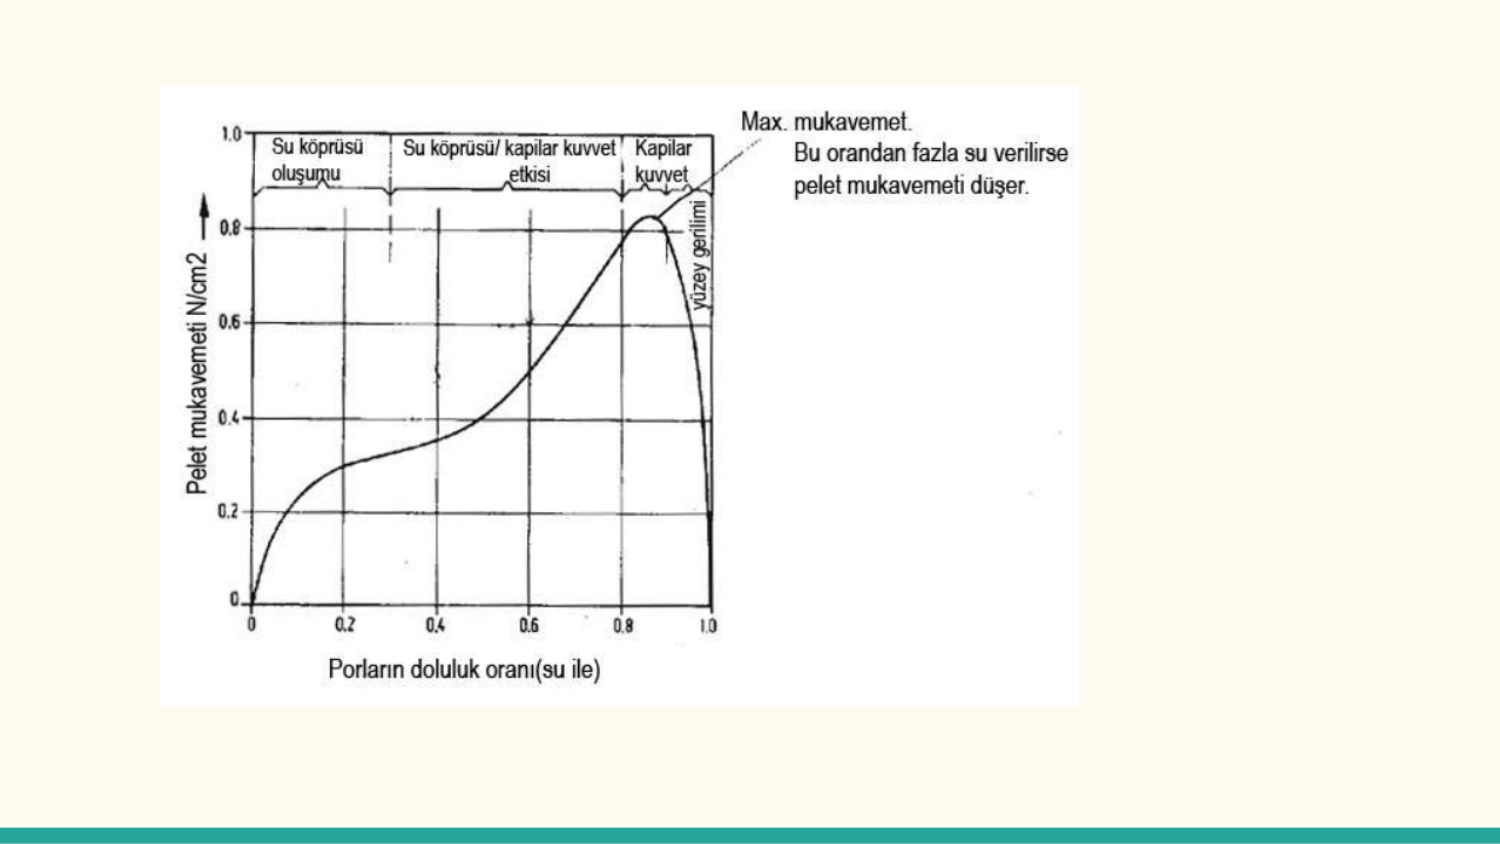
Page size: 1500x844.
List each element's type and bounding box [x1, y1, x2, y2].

picture [160, 86, 1079, 706]
